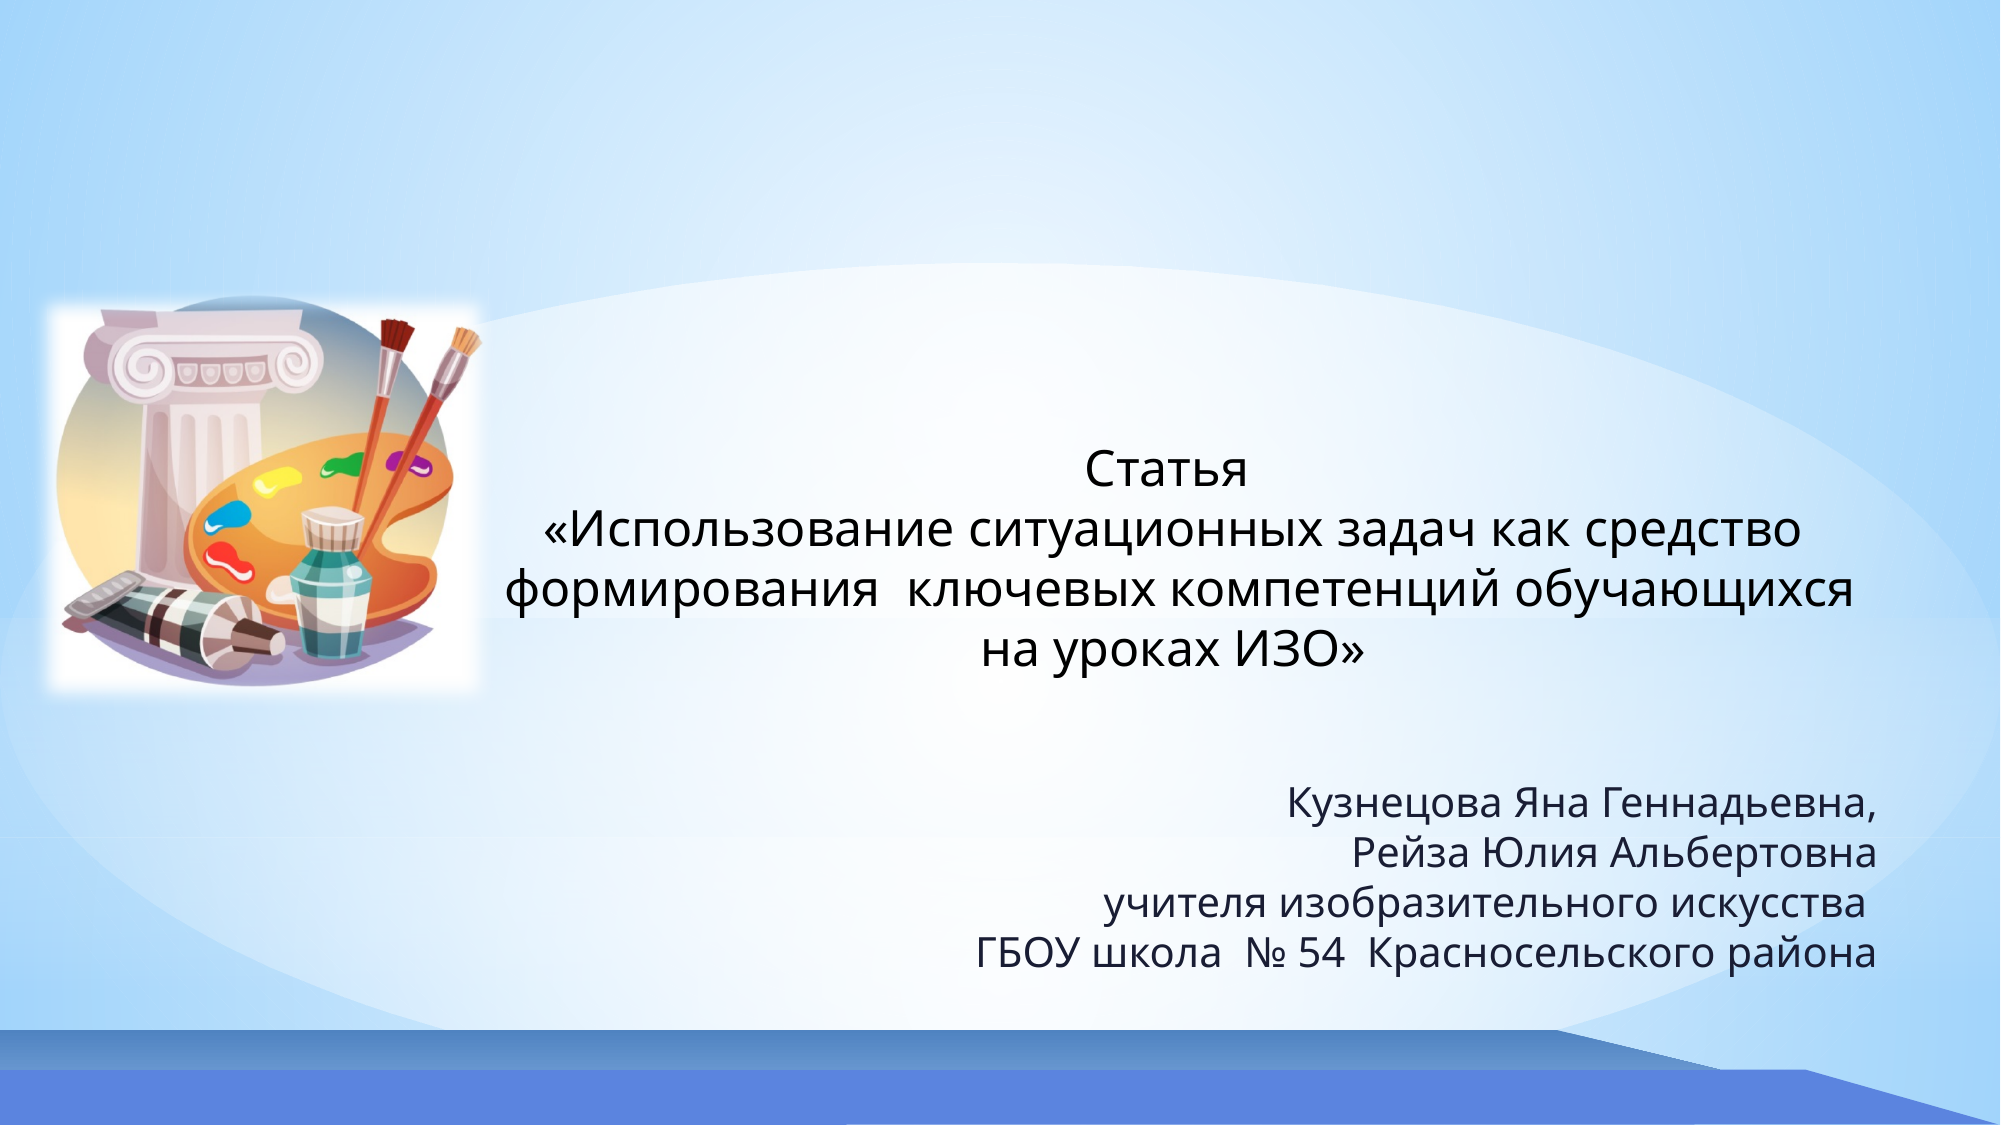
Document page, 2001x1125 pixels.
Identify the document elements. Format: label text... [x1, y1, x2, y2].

picture [29, 285, 498, 711]
text_box Статья «Использование ситуационных задач как средство формирования ключевых компетенций обучающихся на уроках ИЗО» [502, 369, 1884, 684]
text_box Кузнецова Яна Геннадьевна, Рейза Юлия Альбертовна учителя изобразительного искусства ГБОУ школа № 54 Красносельского района [939, 768, 1893, 984]
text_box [0, 1029, 1999, 1125]
